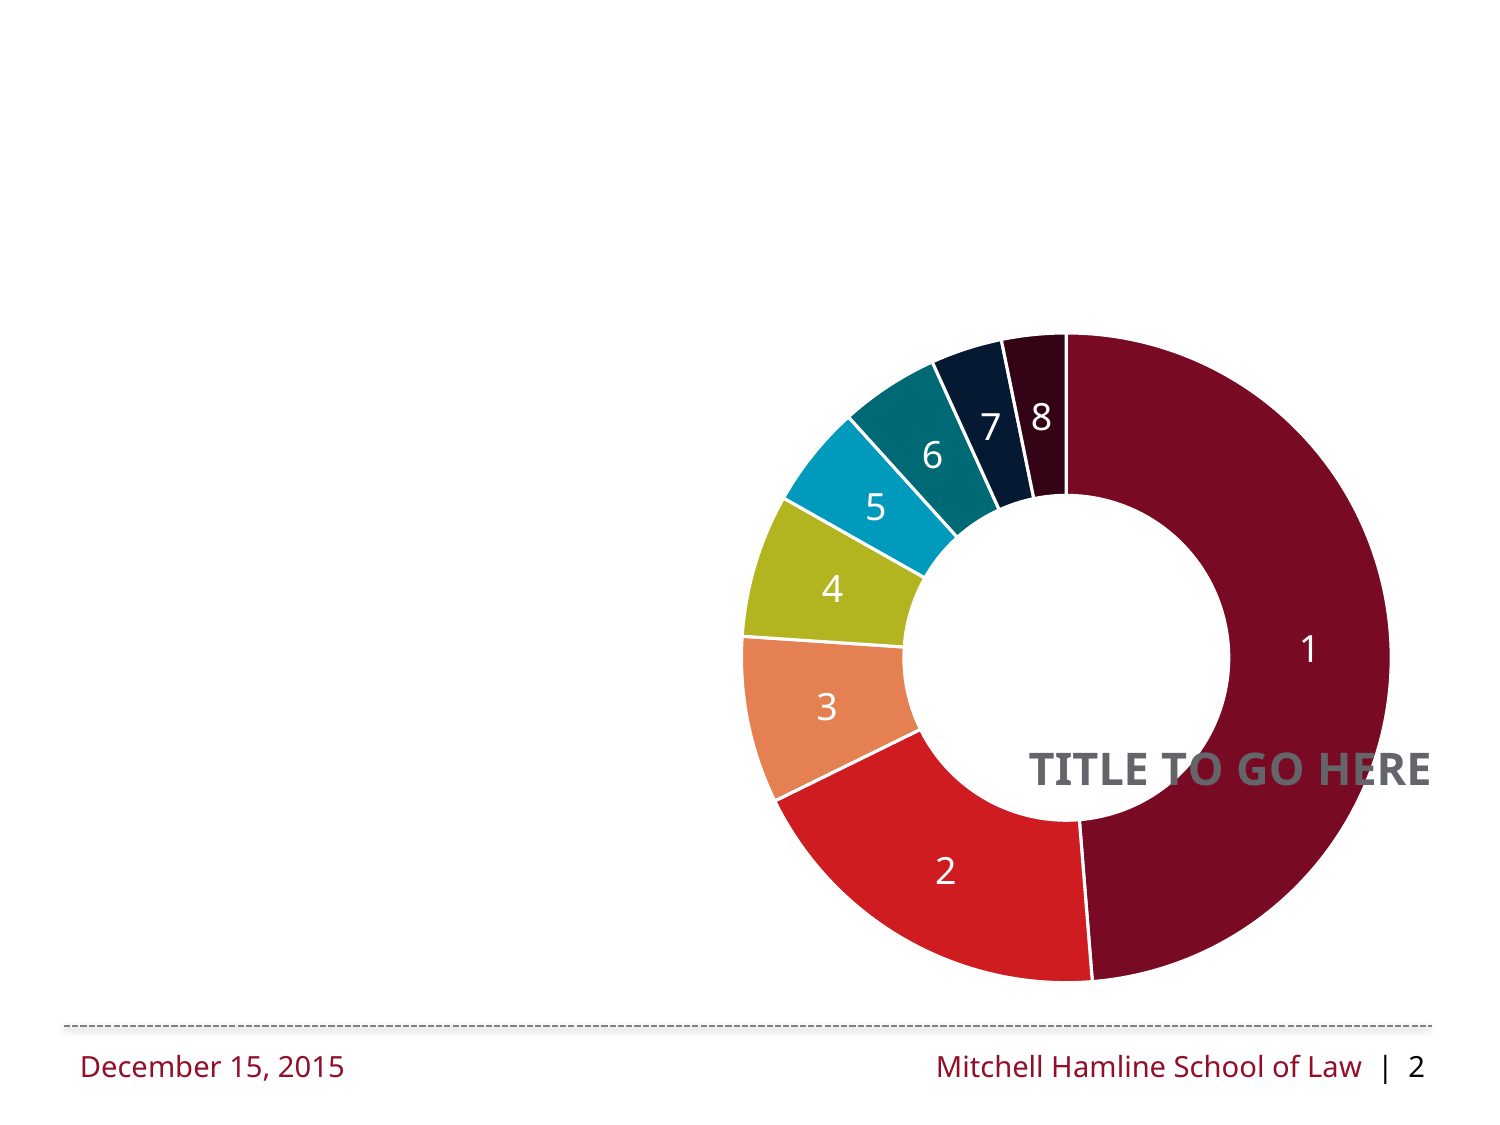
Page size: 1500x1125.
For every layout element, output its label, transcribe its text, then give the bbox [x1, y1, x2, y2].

text_box December 15, 2015 [64, 1040, 757, 1091]
chart [584, 262, 1487, 1006]
text_box Mitchell Hamline School of Law | 2 [757, 1040, 1440, 1091]
